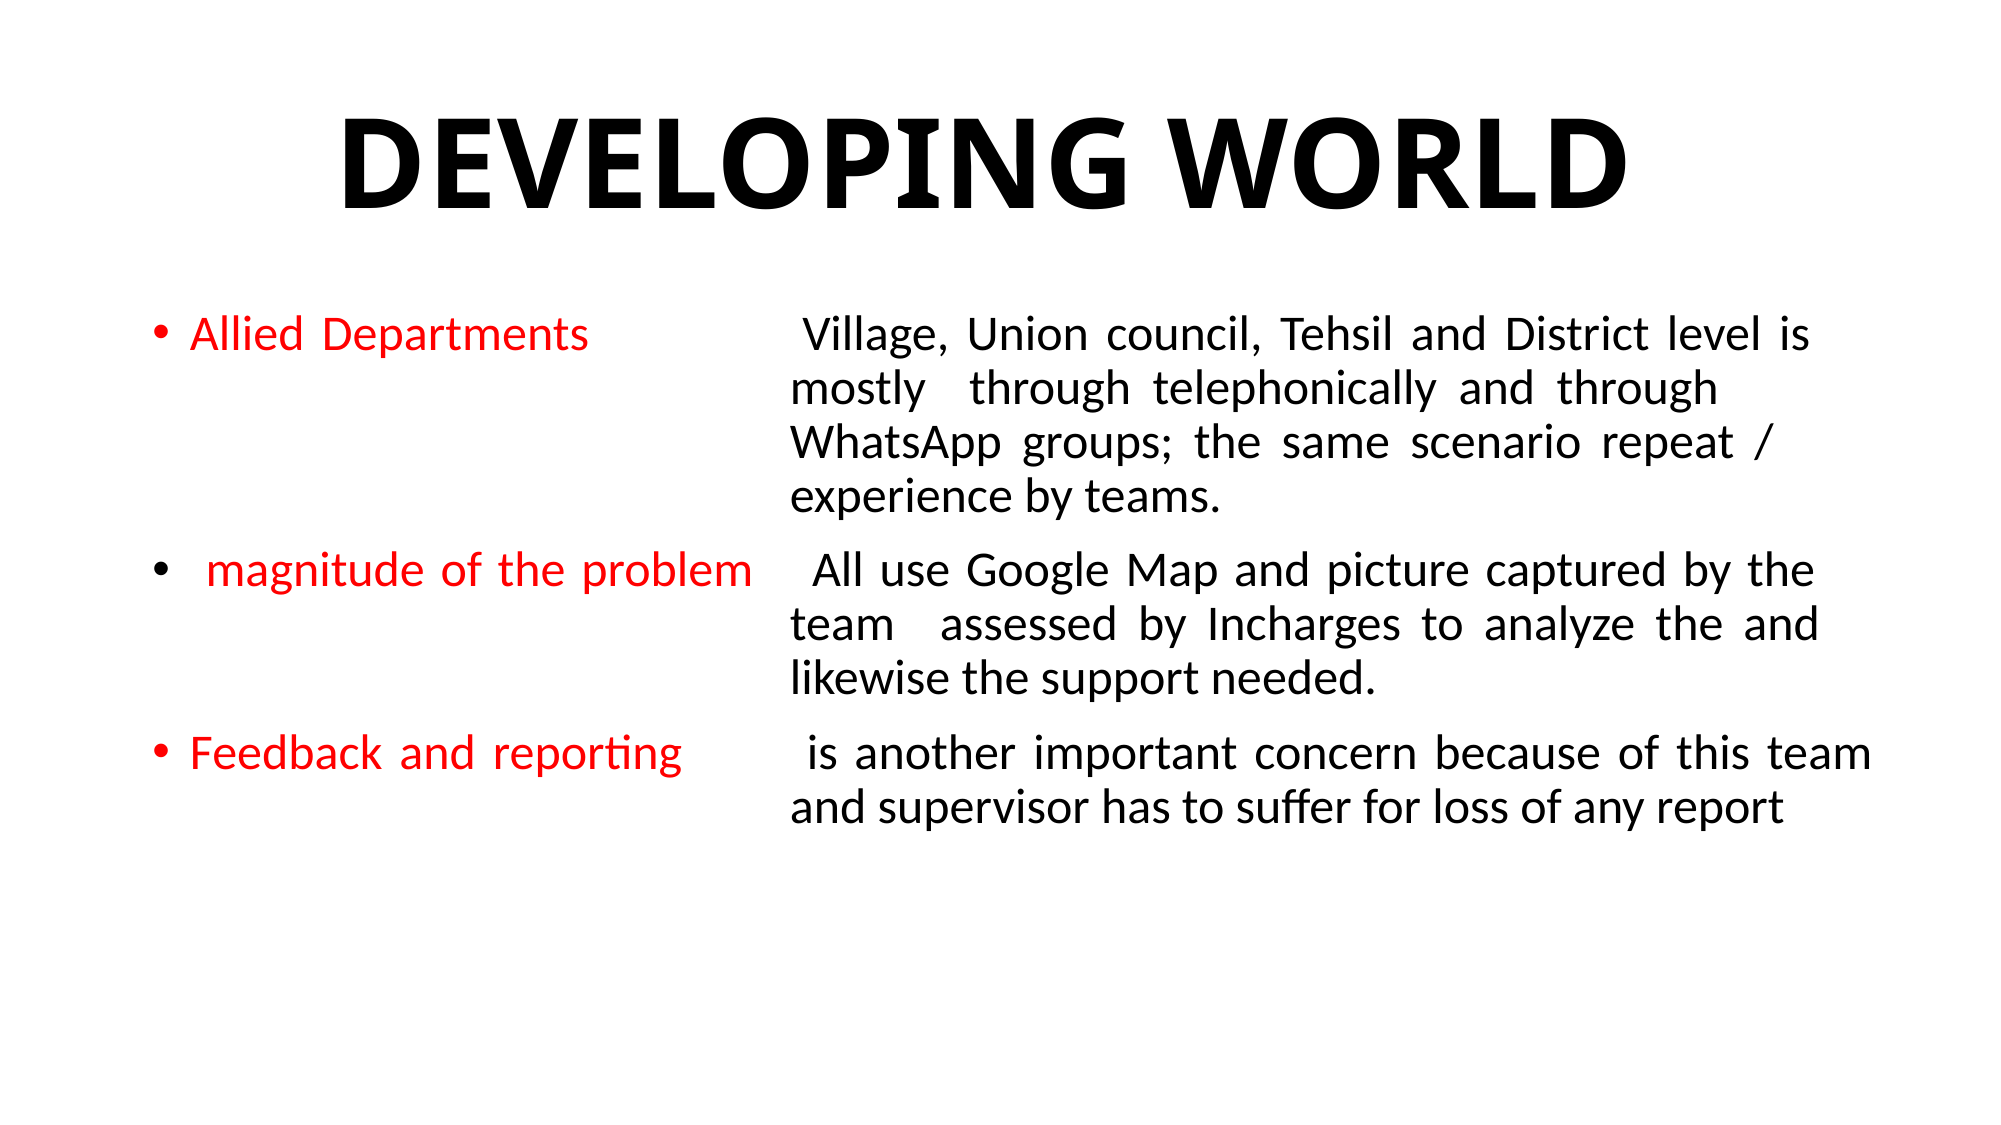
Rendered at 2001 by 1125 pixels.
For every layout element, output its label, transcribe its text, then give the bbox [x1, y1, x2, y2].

list Allied Departments Village, Union council, Tehsil and District level is mostly through telephonically and through WhatsApp groups; the same scenario repeat / experience by teams. magnitude of the problem All use Google Map and picture captured by the team assessed by Incharges to analyze the and likewise the support needed. Feedback and reporting is another important concern because of this team and supervisor has to suffer for loss of any report [137, 299, 1917, 1052]
title DEVELOPING WORLD [137, 59, 1863, 278]
